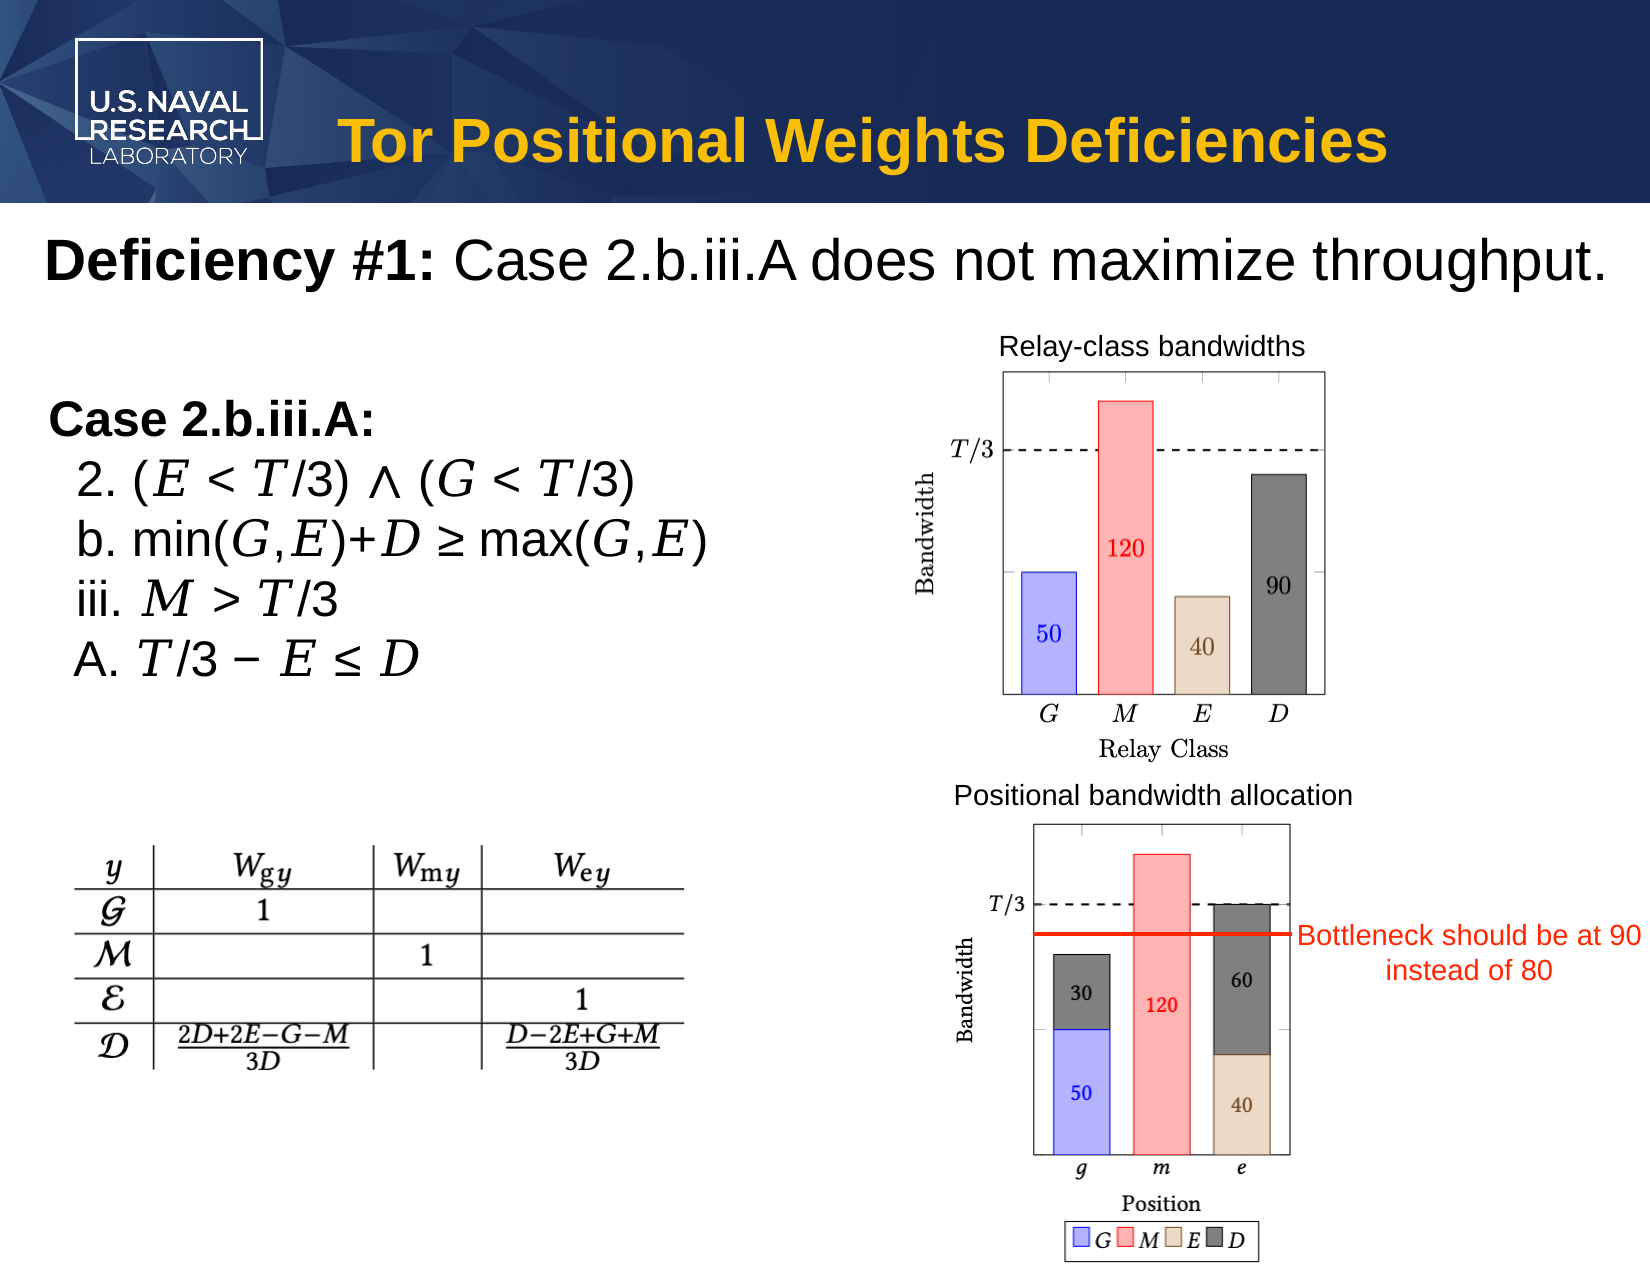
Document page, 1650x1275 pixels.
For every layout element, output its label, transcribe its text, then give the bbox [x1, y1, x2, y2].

text_box Positional bandwidth allocation [939, 769, 1369, 820]
picture [61, 836, 697, 1080]
text_box Relay-class bandwidths [938, 320, 1367, 371]
text_box Deficiency #1: Case 2.b.iii.A does not maximize throughput. [37, 228, 1618, 300]
picture [0, 0, 1650, 203]
picture [951, 817, 1301, 1272]
text_box Case 2.b.iii.A: 2. (𝐸 < 𝑇/3) ∧ (𝐺 < 𝑇/3) b. min(𝐺,𝐸)+𝐷 ≥ max(𝐺,𝐸) iii. 𝑀 > 𝑇/3 A. 𝑇/3 − 𝐸 ≤ 𝐷 [40, 378, 717, 694]
title Tor Positional Weights Deficiencies [336, 104, 1538, 181]
text_box Bottleneck should be at 90 instead of 80 [1301, 908, 1650, 994]
picture [909, 370, 1339, 764]
